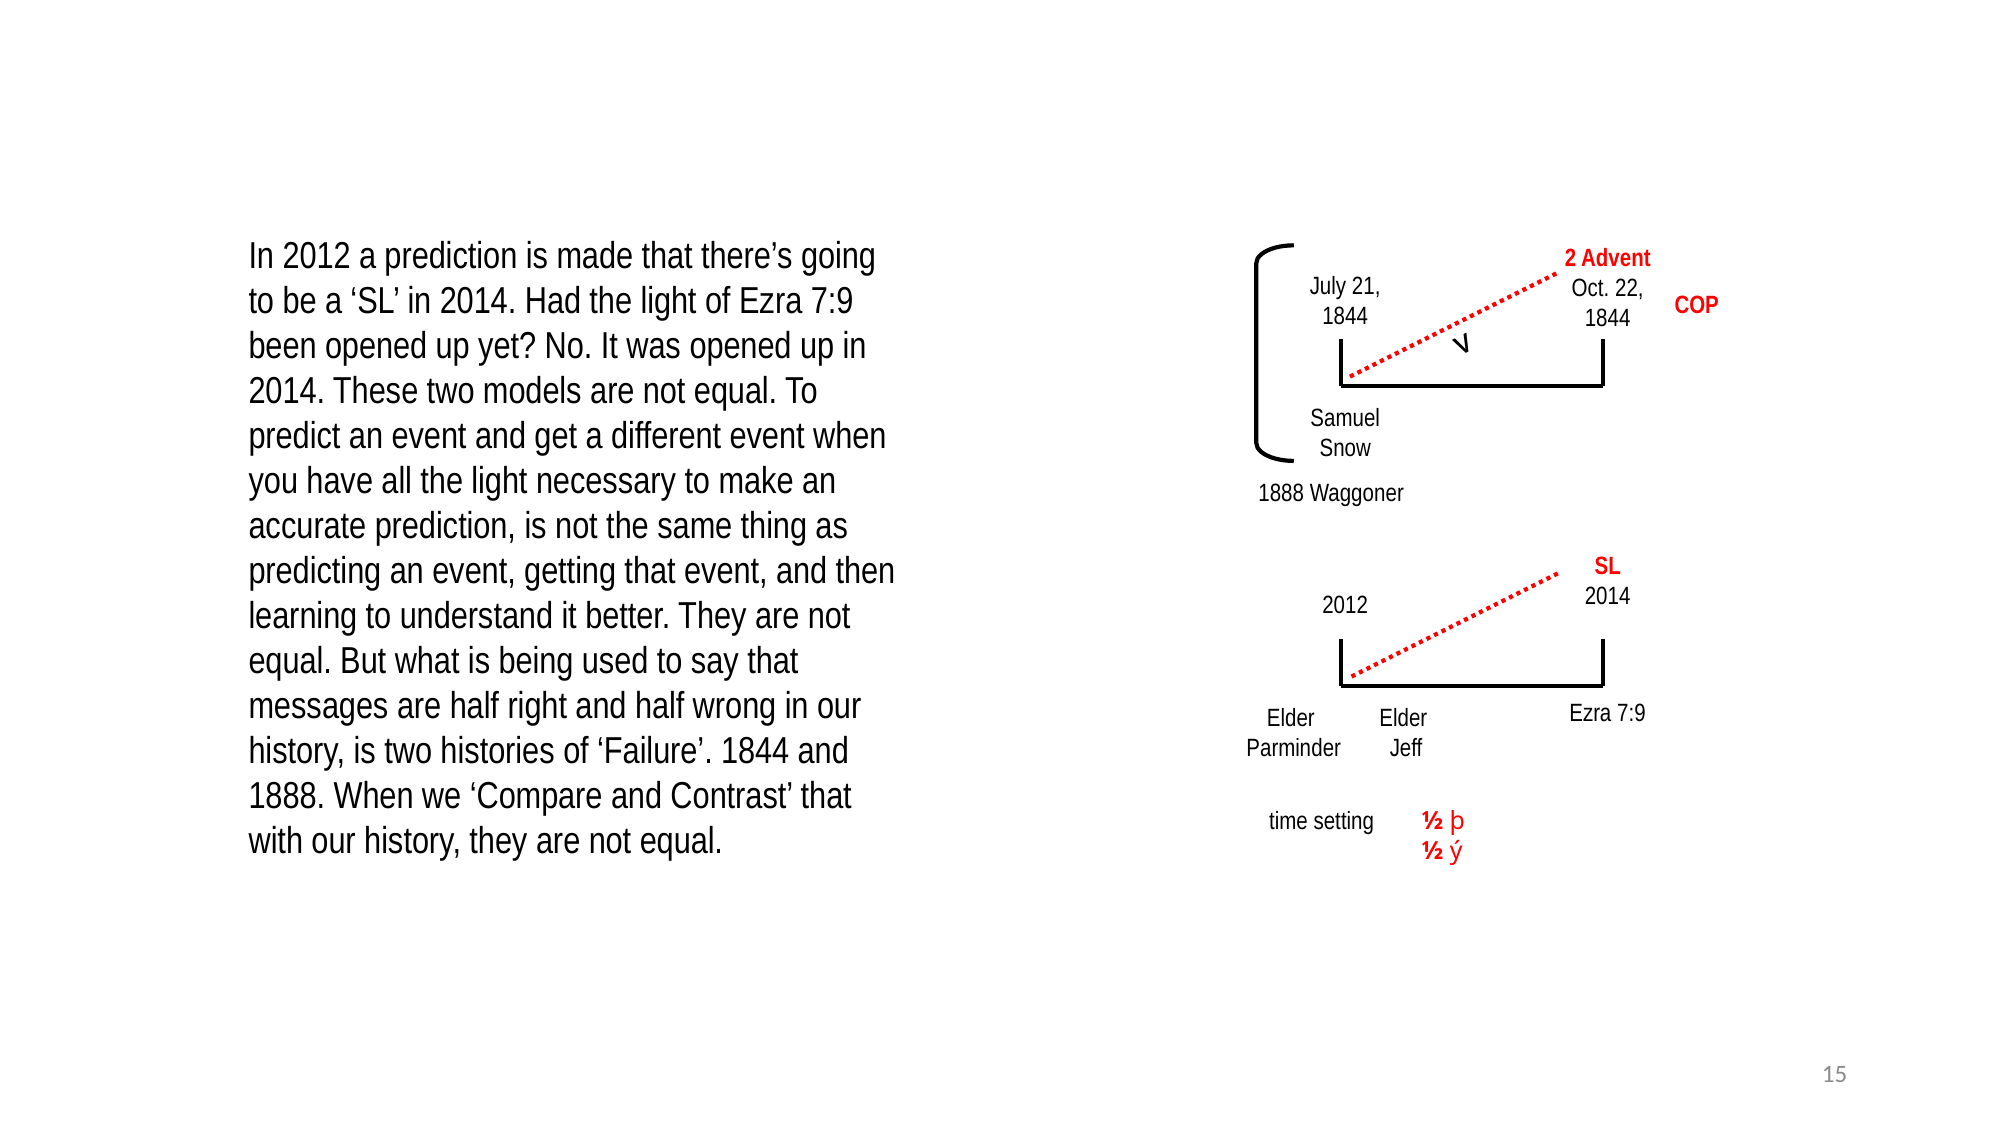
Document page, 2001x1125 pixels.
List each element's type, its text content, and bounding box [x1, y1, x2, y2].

slide_number 15 [1412, 1042, 1863, 1103]
text_box [1228, 207, 1735, 921]
text_box In 2012 a prediction is made that there’s going to be a ‘SL’ in 2014. Had the light of Ezra 7:9 been opened up yet? No. It was opened up in 2014. These two models are not equal. To predict an event and get a different event when you have all the light necessary to make an accurate prediction, is not the same thing as predicting an event, getting that event, and then learning to understand it better. They are not equal. But what is being used to say that messages are half right and half wrong in our history, is two histories of ‘Failure’. 1844 and 1888. When we ‘Compare and Contrast’ that with our history, they are not equal. [233, 223, 919, 869]
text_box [1237, 235, 1735, 911]
